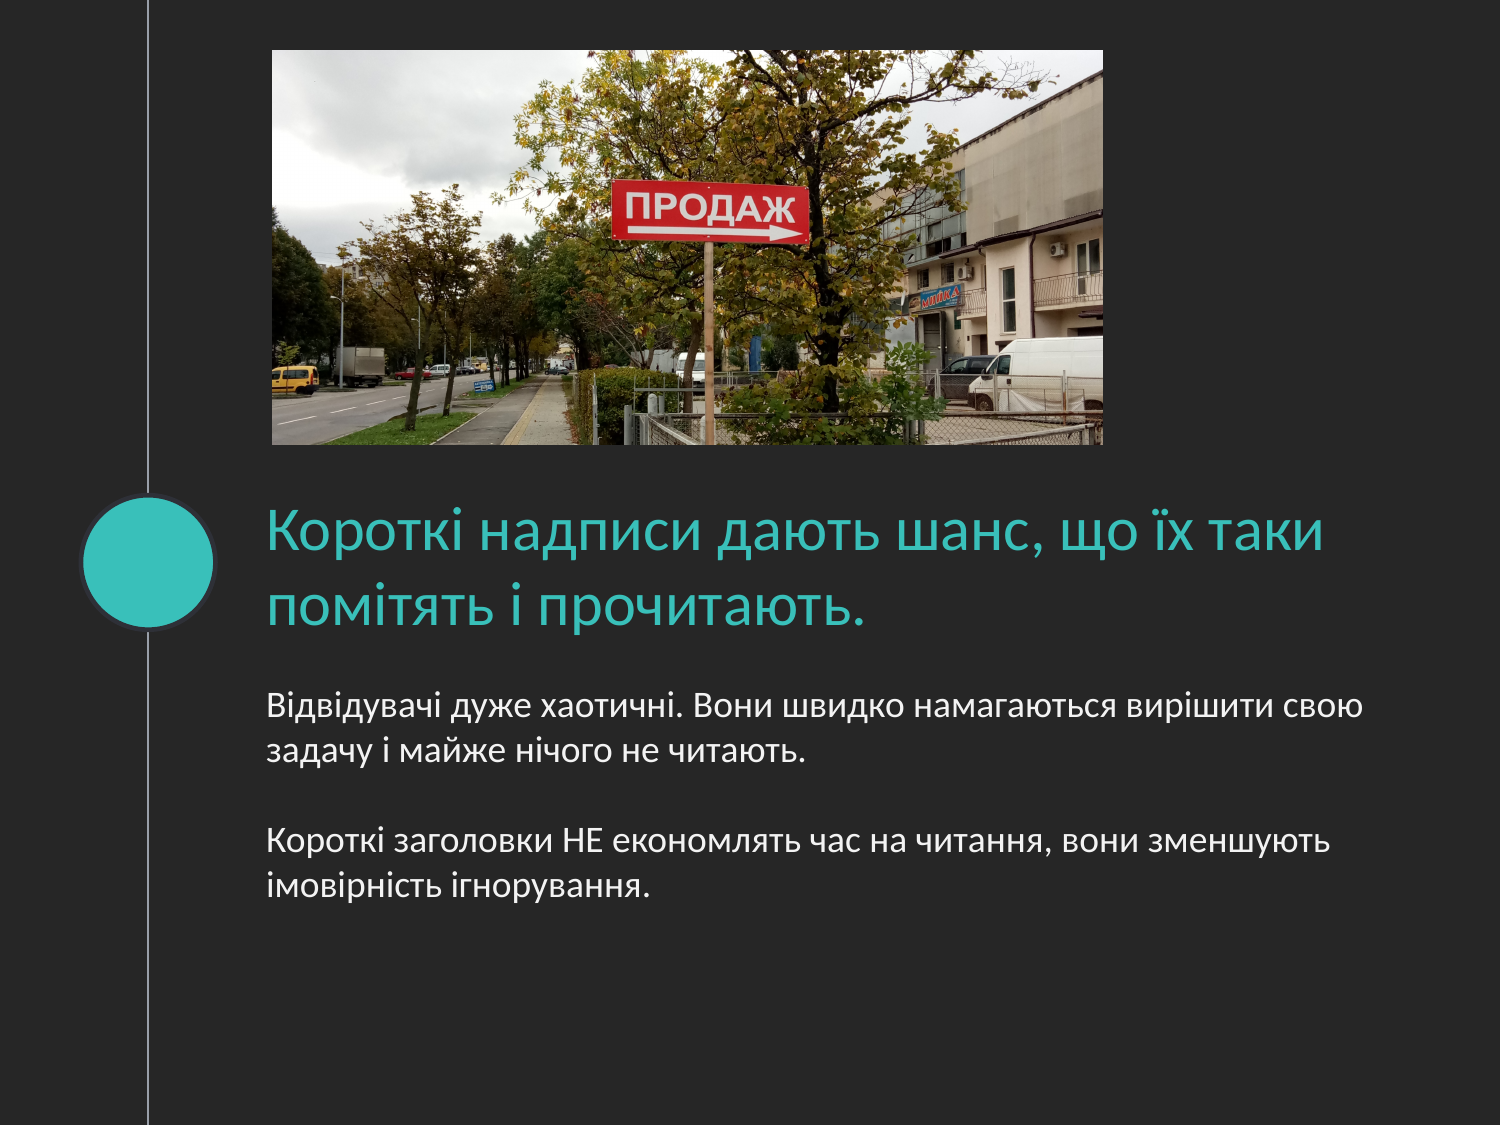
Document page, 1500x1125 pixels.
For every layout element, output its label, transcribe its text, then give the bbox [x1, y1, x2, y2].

picture [268, 50, 1104, 445]
title Короткі надписи дають шанс, що їх таки помітять і прочитають. [250, 504, 1362, 622]
subtitle Відвідувачі дуже хаотичні. Вони швидко намагаються вирішити свою задачу і майже нічого не читають. Короткі заголовки НЕ економлять час на читання, вони зменшують імовірність ігнорування. [250, 664, 1388, 919]
